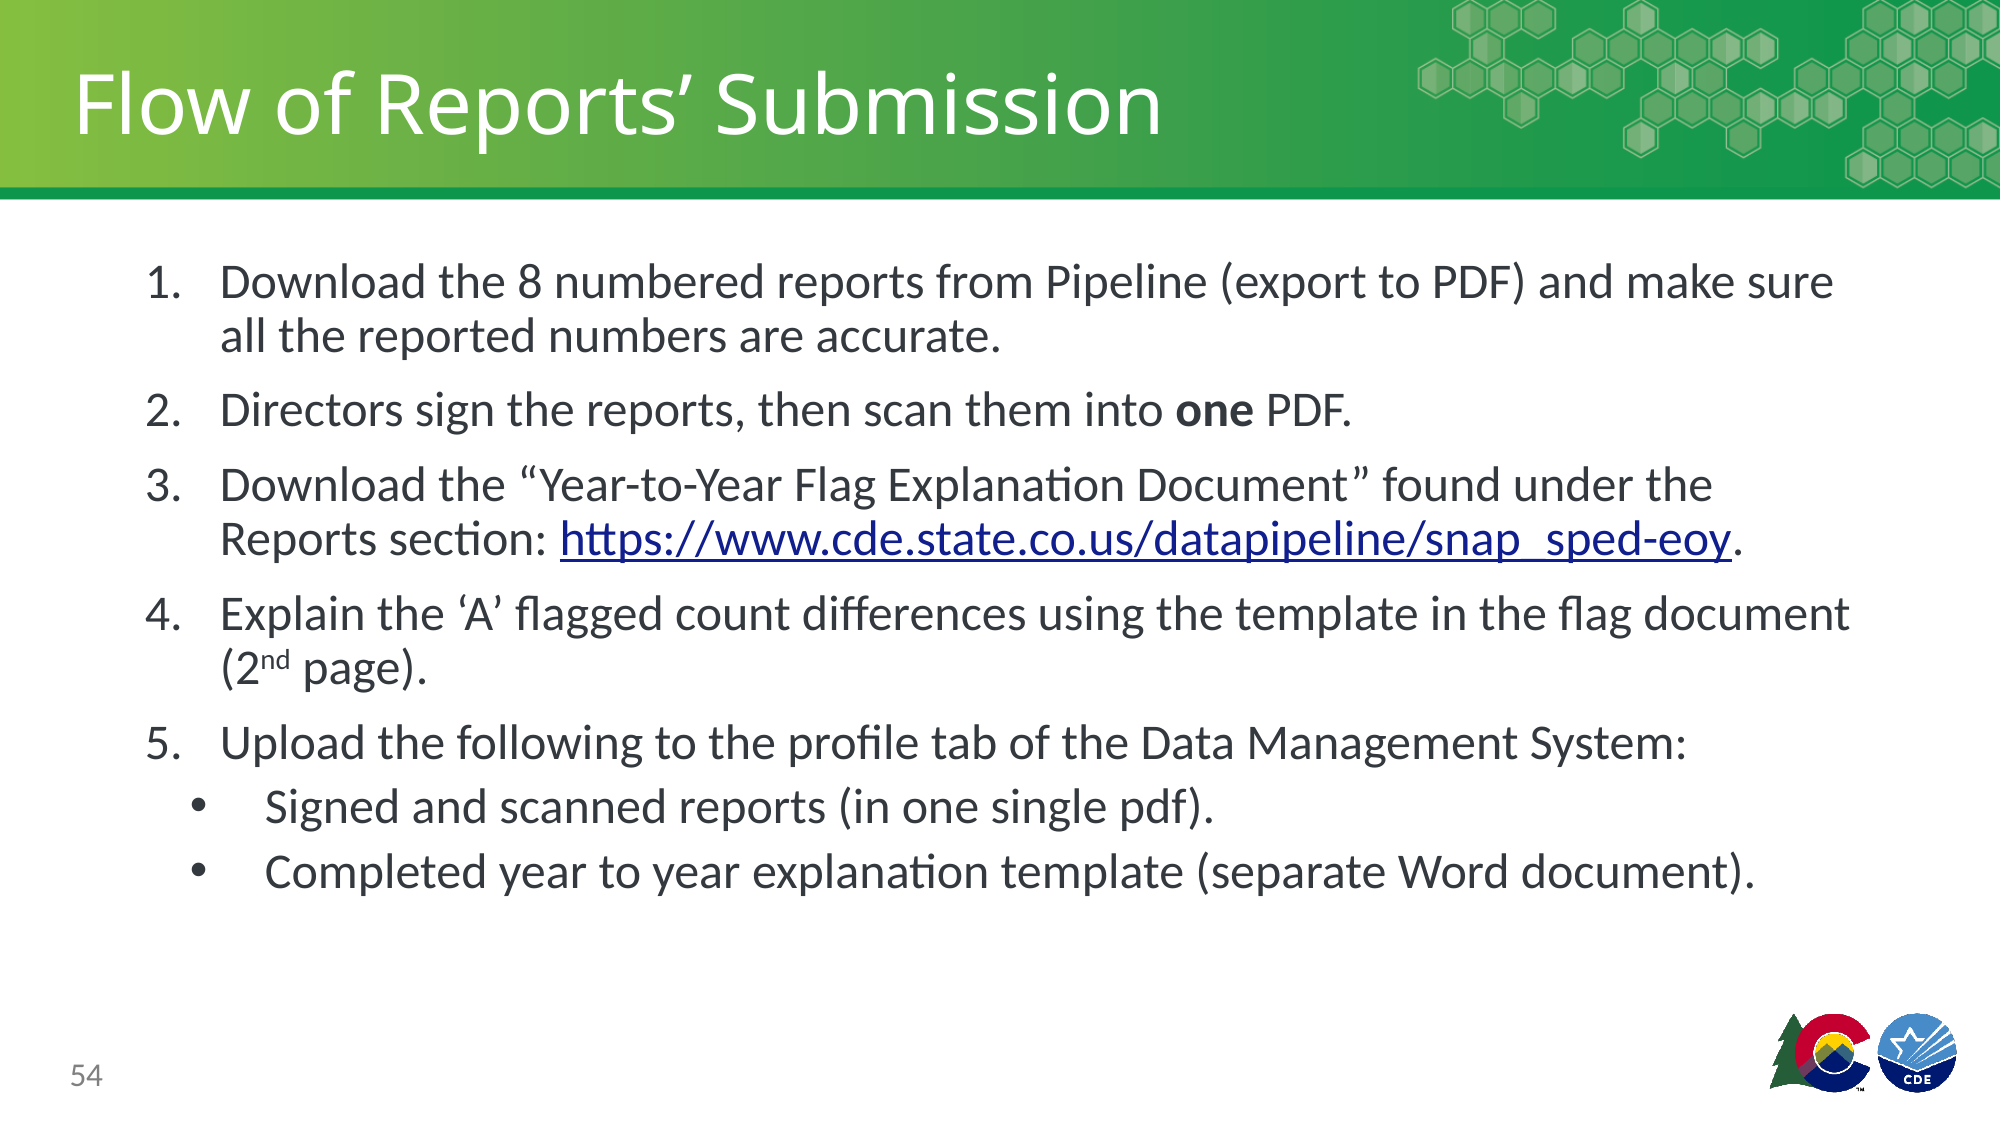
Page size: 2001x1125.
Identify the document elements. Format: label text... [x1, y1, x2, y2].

picture [1768, 1012, 1957, 1093]
picture [0, 0, 2000, 200]
slide_number 54 [54, 1042, 505, 1103]
list Download the 8 numbered reports from Pipeline (export to PDF) and make sure all the reported numbers are accurate. Directors sign the reports, then scan them into one PDF. Download the “Year-to-Year Flag Explanation Document” found under the Reports section: https://www.cde.state.co.us/datapipeline/snap_sped-eoy. Explain the ‘A’ flagged count differences using the template in the flag document (2nd page). Upload the following to the profile tab of the Data Management System: Signed and scanned reports (in one single pdf). Completed year to year explanation template (separate Word document). [137, 254, 1863, 969]
title Flow of Reports’ Submission [72, 33, 1396, 182]
